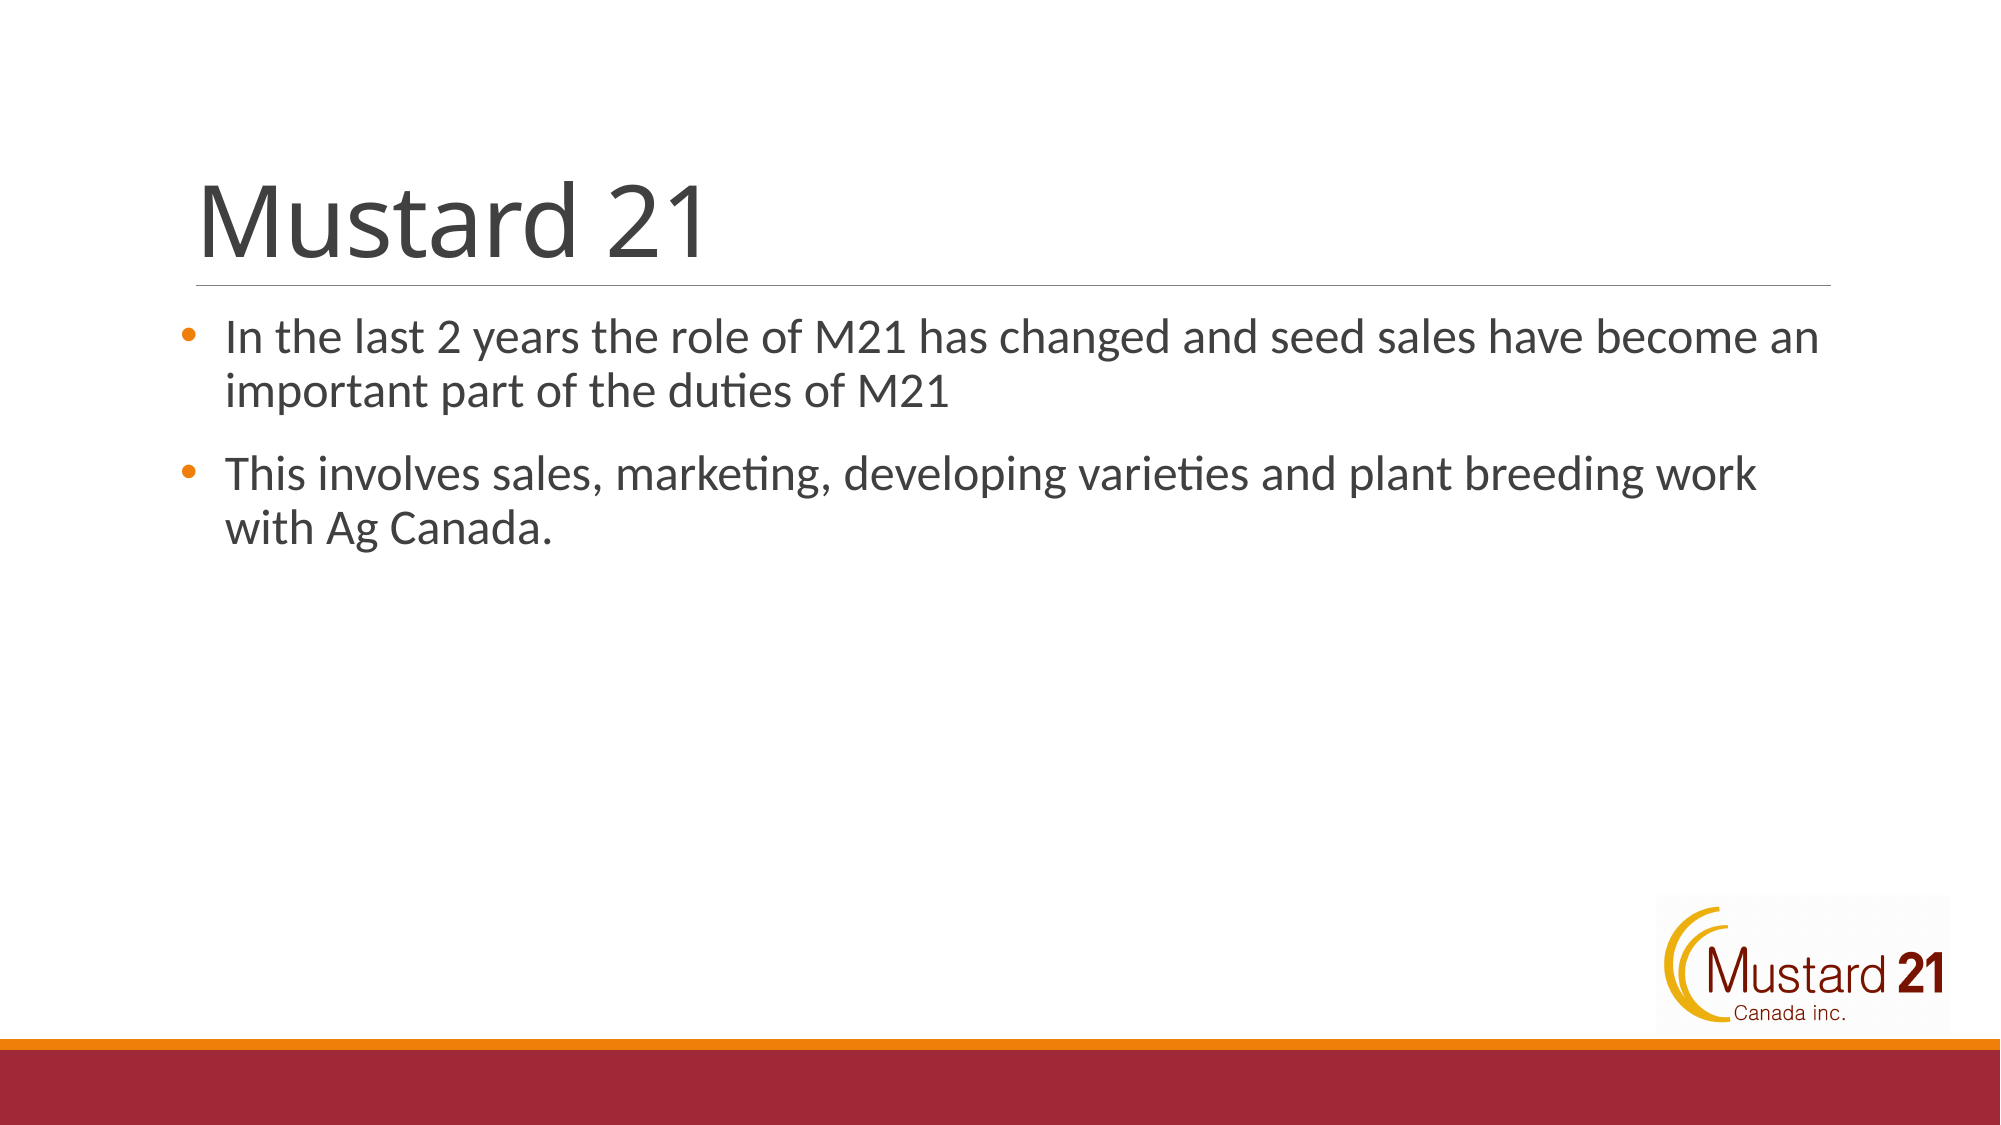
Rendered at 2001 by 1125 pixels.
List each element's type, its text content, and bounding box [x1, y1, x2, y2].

picture [1656, 894, 1950, 1034]
list In the last 2 years the role of M21 has changed and seed sales have become an important part of the duties of M21 This involves sales, marketing, developing varieties and plant breeding work with Ag Canada. [180, 302, 1830, 995]
title Mustard 21 [180, 47, 1830, 285]
